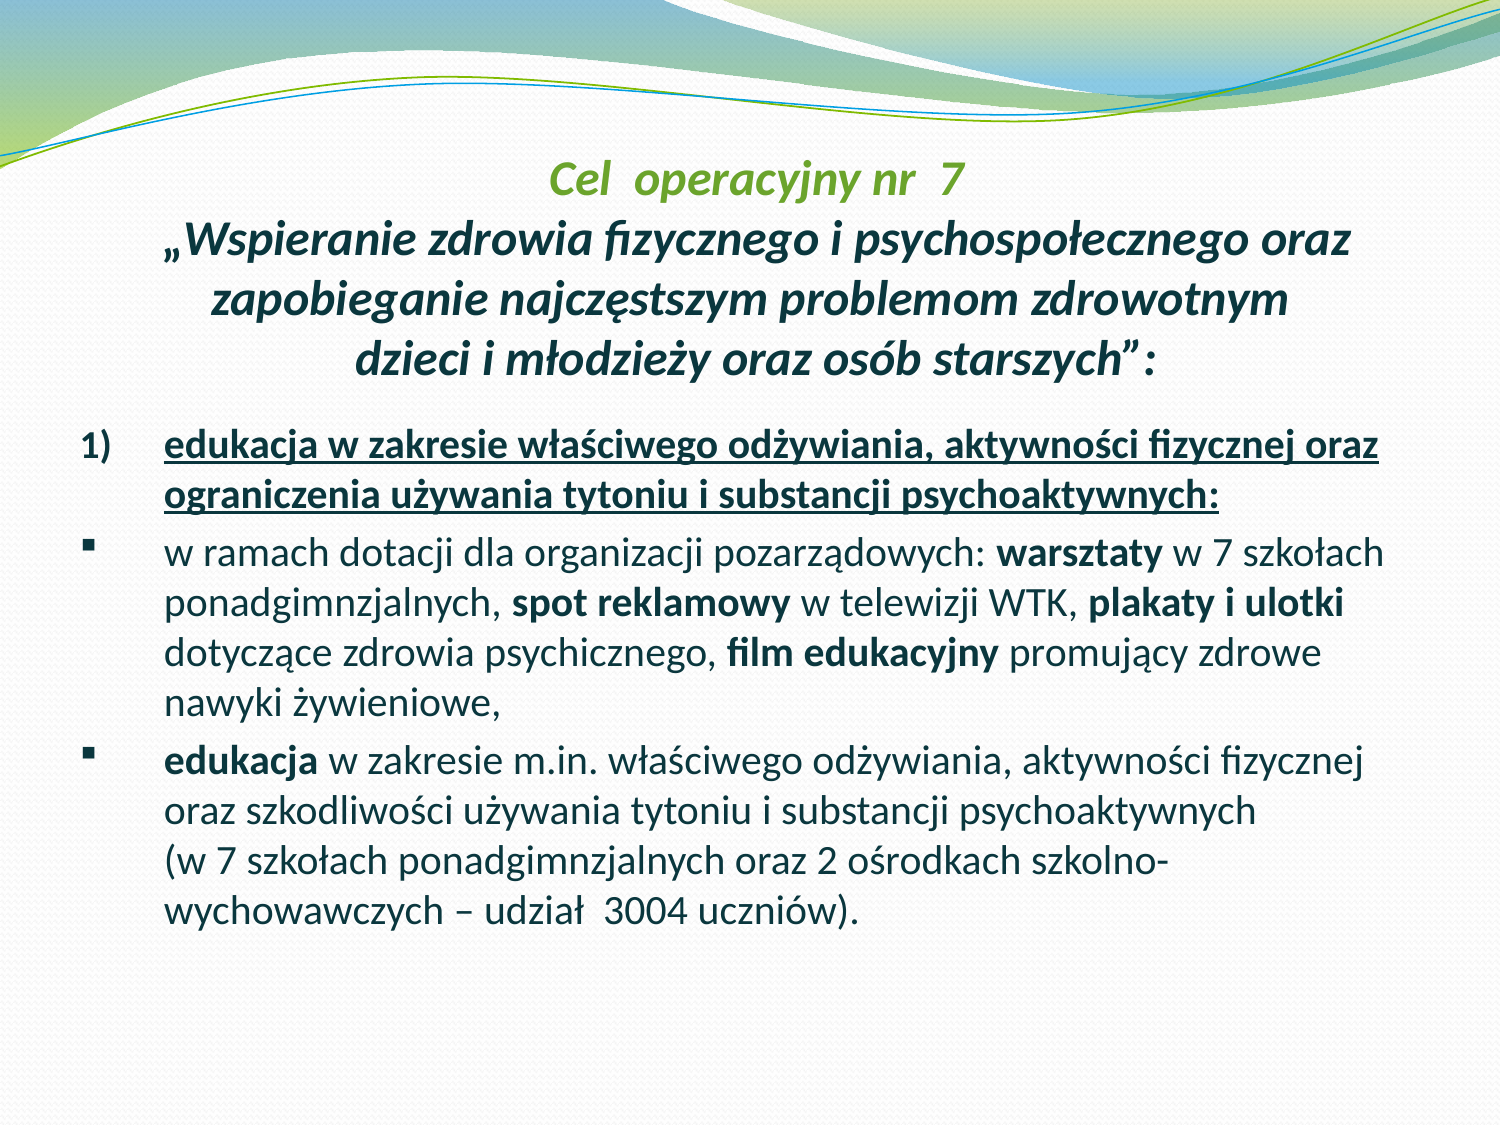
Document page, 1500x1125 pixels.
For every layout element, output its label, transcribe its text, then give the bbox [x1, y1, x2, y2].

list edukacja w zakresie właściwego odżywiania, aktywności fizycznej oraz ograniczenia używania tytoniu i substancji psychoaktywnych: w ramach dotacji dla organizacji pozarządowych: warsztaty w 7 szkołach ponadgimnzjalnych, spot reklamowy w telewizji WTK, plakaty i ulotki dotyczące zdrowia psychicznego, film edukacyjny promujący zdrowe nawyki żywieniowe, edukacja w zakresie m.in. właściwego odżywiania, aktywności fizycznej oraz szkodliwości używania tytoniu i substancji psychoaktywnych (w 7 szkołach ponadgimnzjalnych oraz 2 ośrodkach szkolno-wychowawczych – udział 3004 uczniów). [64, 408, 1415, 1012]
title Cel operacyjny nr 7 „Wspieranie zdrowia fizycznego i psychospołecznego oraz zapobieganie najczęstszym problemom zdrowotnym dzieci i młodzieży oraz osób starszych”: [76, 149, 1437, 386]
